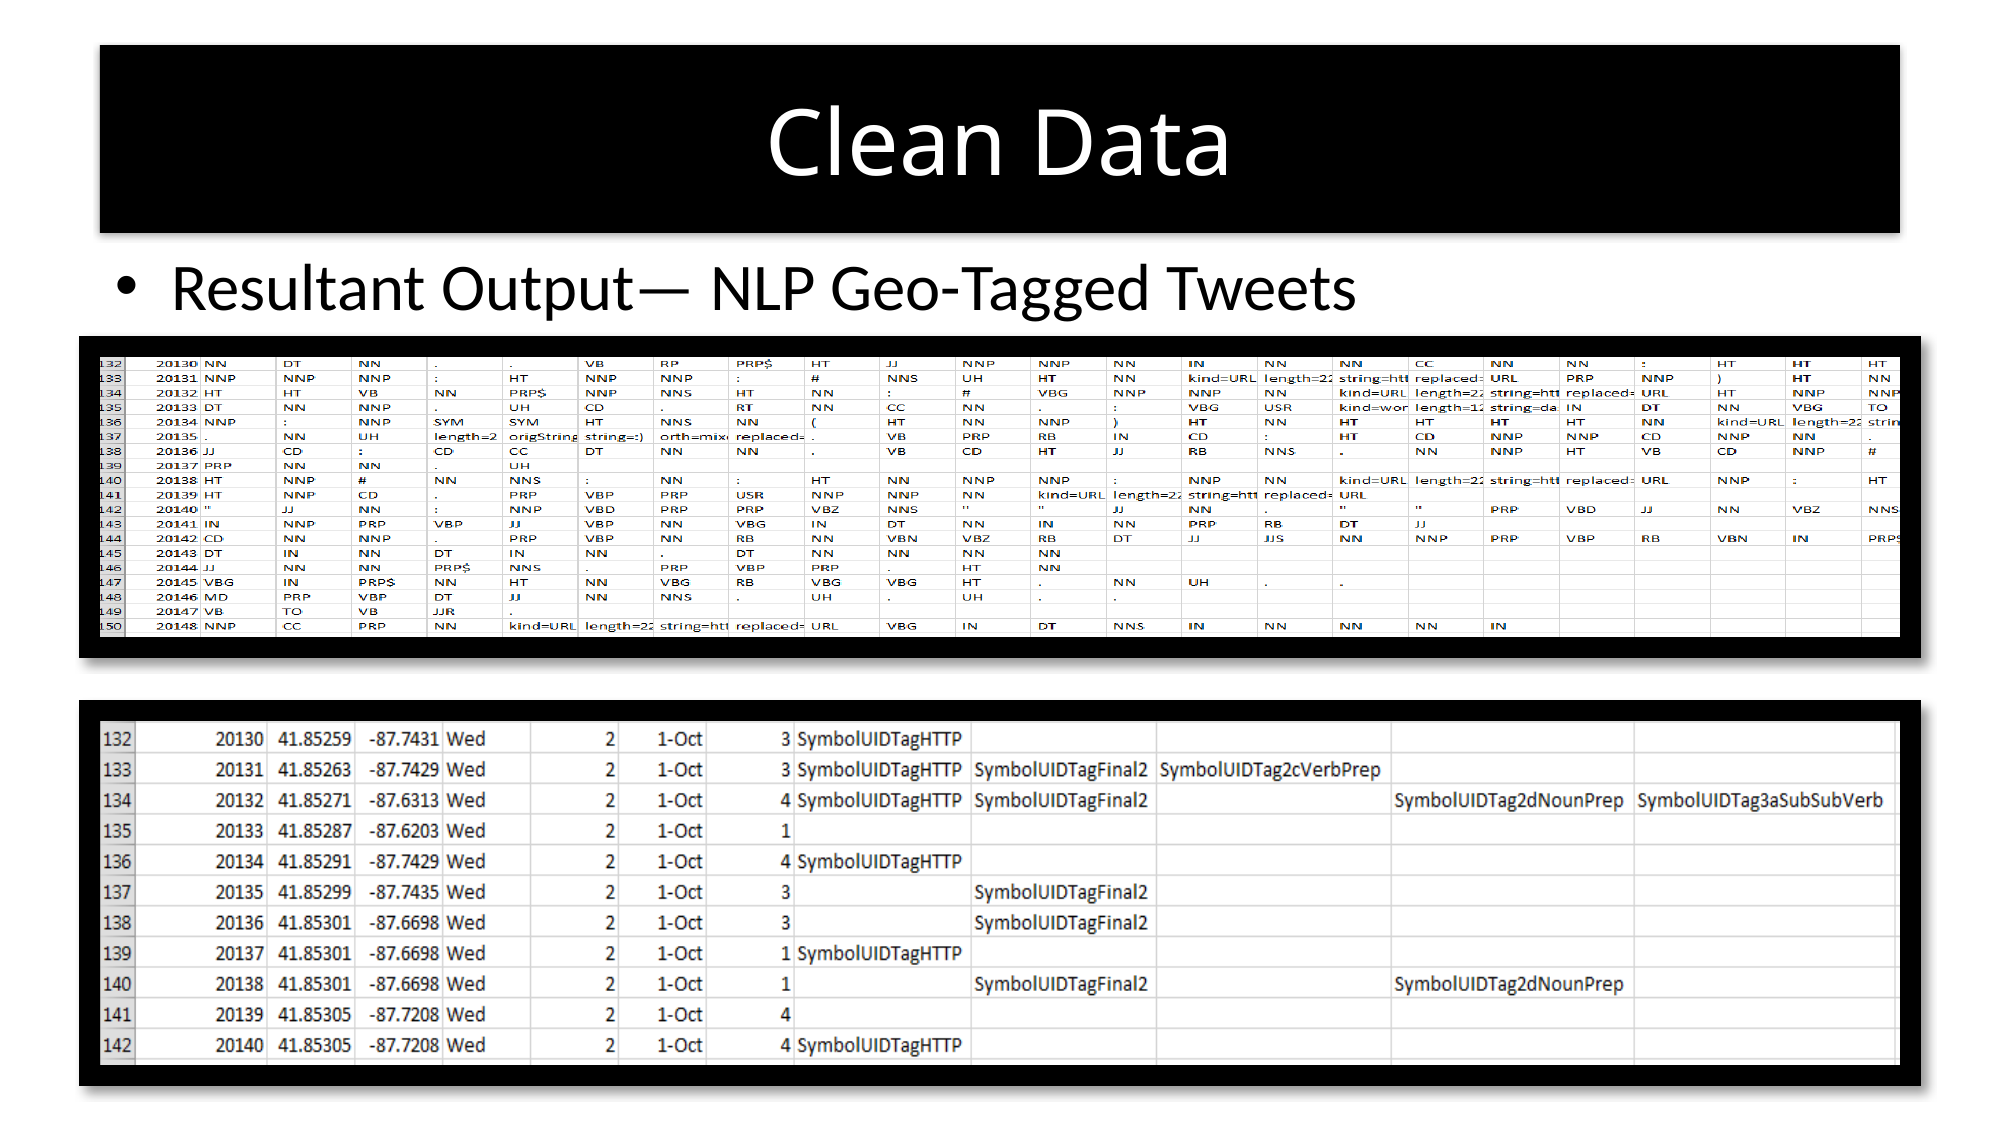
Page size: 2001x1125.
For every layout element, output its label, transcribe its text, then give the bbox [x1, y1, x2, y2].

title Clean Data [99, 45, 1900, 233]
list Resultant Output— NLP Geo-Tagged Tweets [99, 236, 1900, 334]
picture [99, 720, 1901, 1066]
picture [99, 356, 1901, 638]
